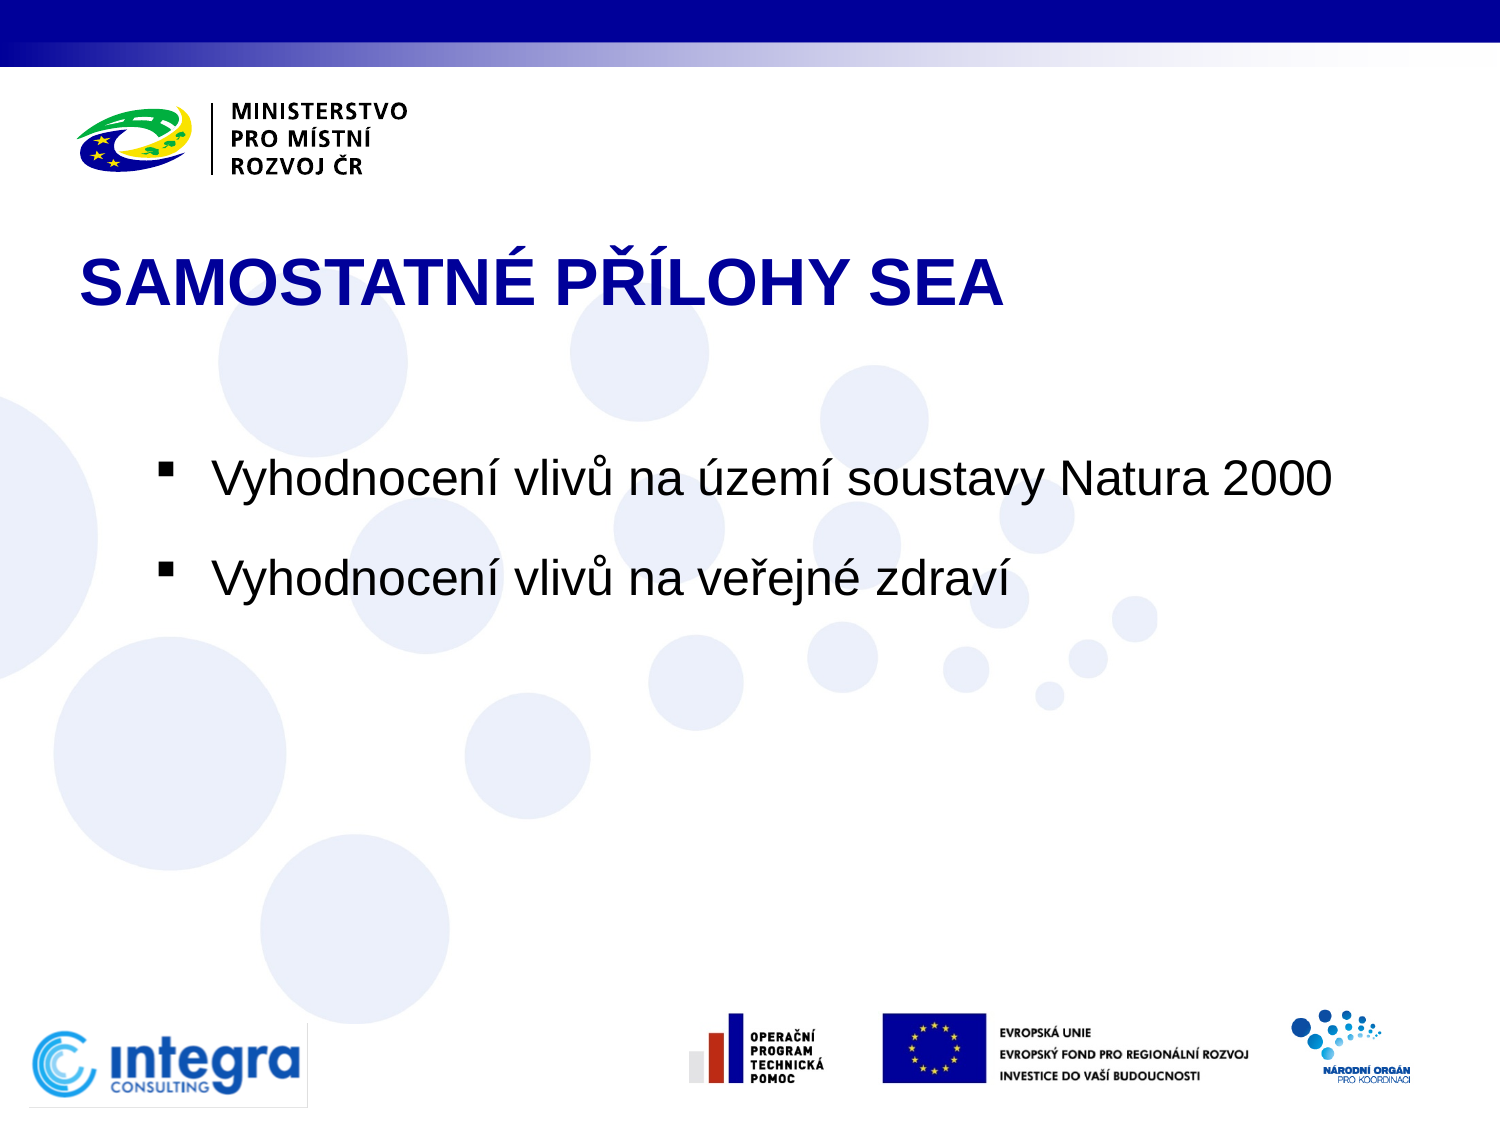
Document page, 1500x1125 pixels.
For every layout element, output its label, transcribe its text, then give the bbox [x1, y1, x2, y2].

title Samostatné přílohy SEA [64, 231, 1425, 315]
picture [0, 267, 1252, 1109]
list Vyhodnocení vlivů na území soustavy Natura 2000 Vyhodnocení vlivů na veřejné zdraví [64, 338, 1425, 976]
picture [1275, 995, 1424, 1094]
